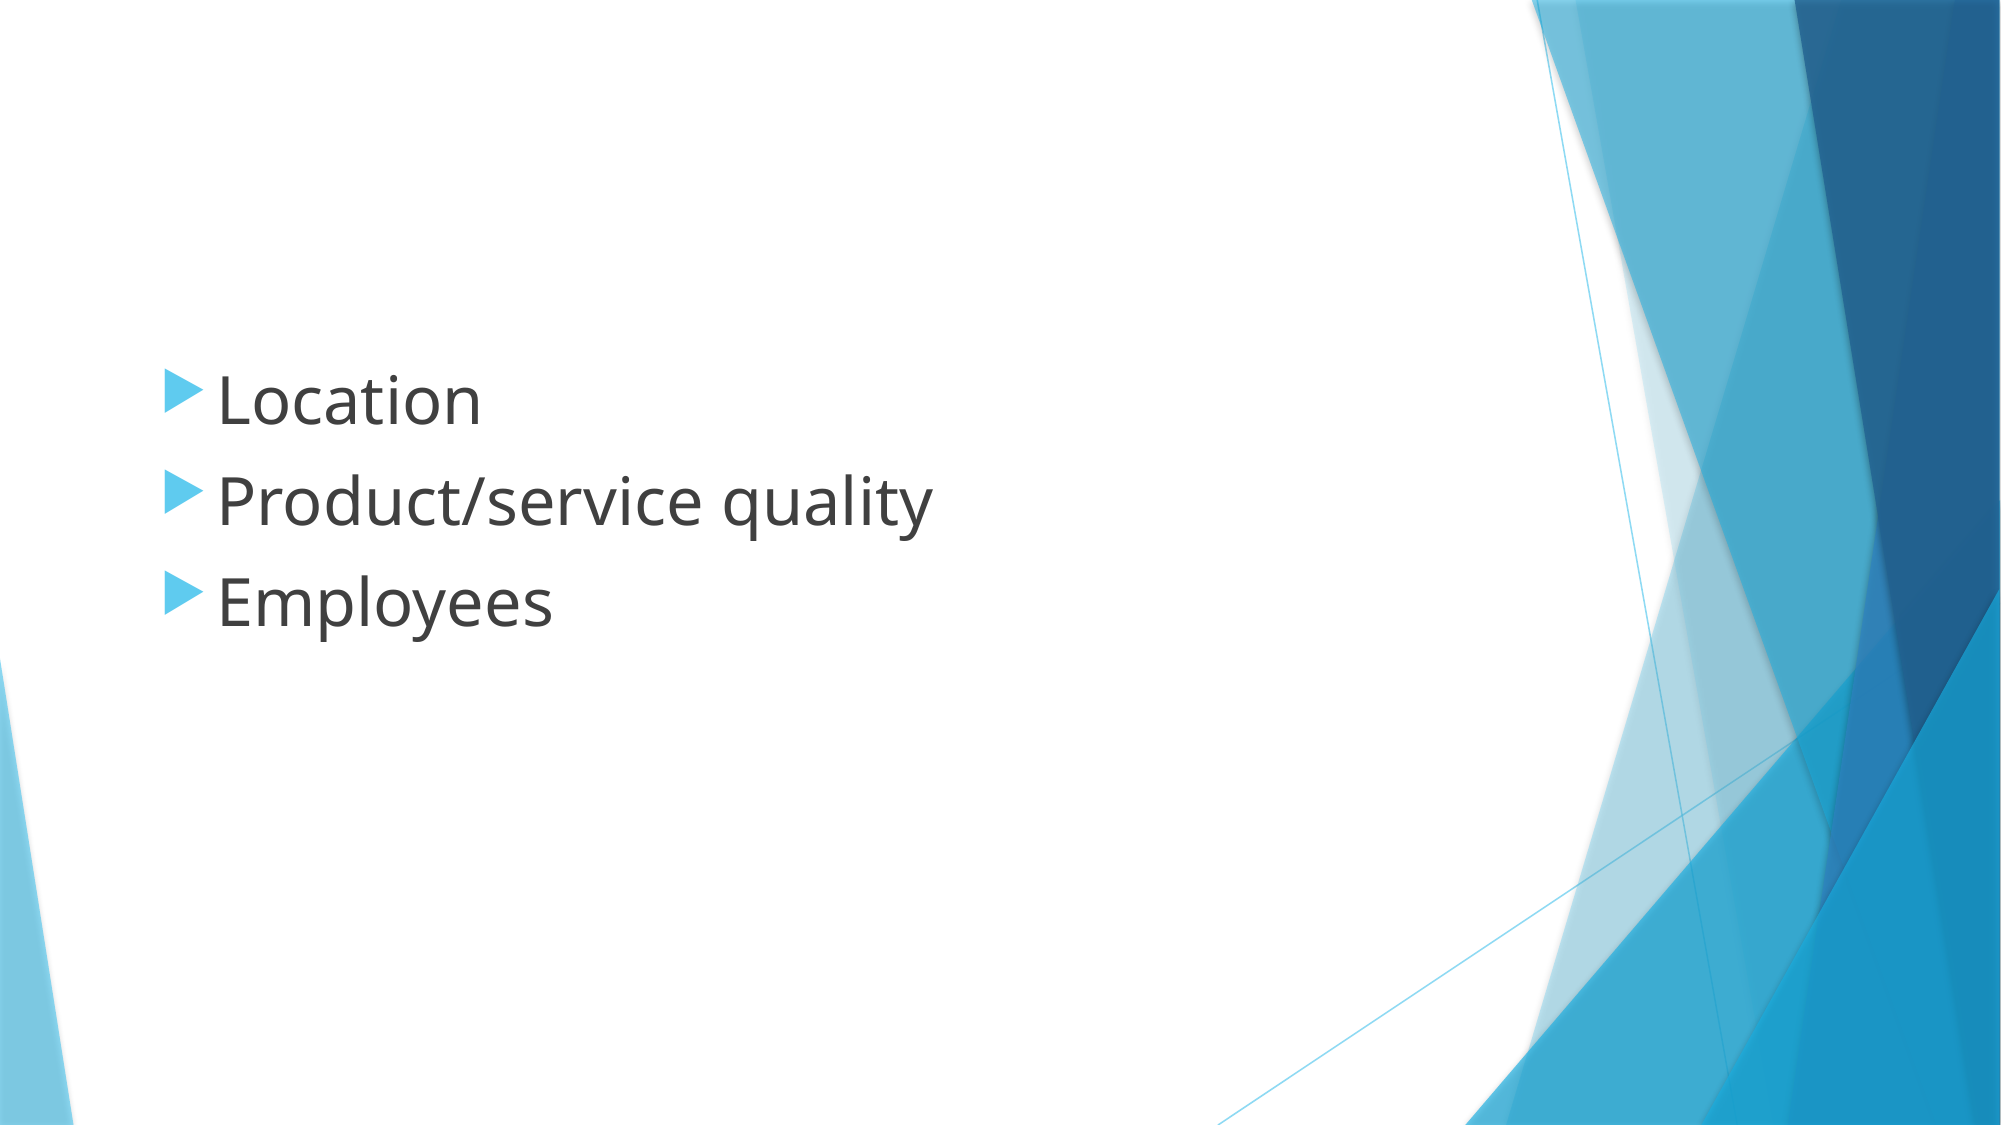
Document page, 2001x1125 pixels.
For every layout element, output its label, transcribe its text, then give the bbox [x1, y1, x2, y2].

list Location Product/service quality Employees [144, 350, 1888, 970]
